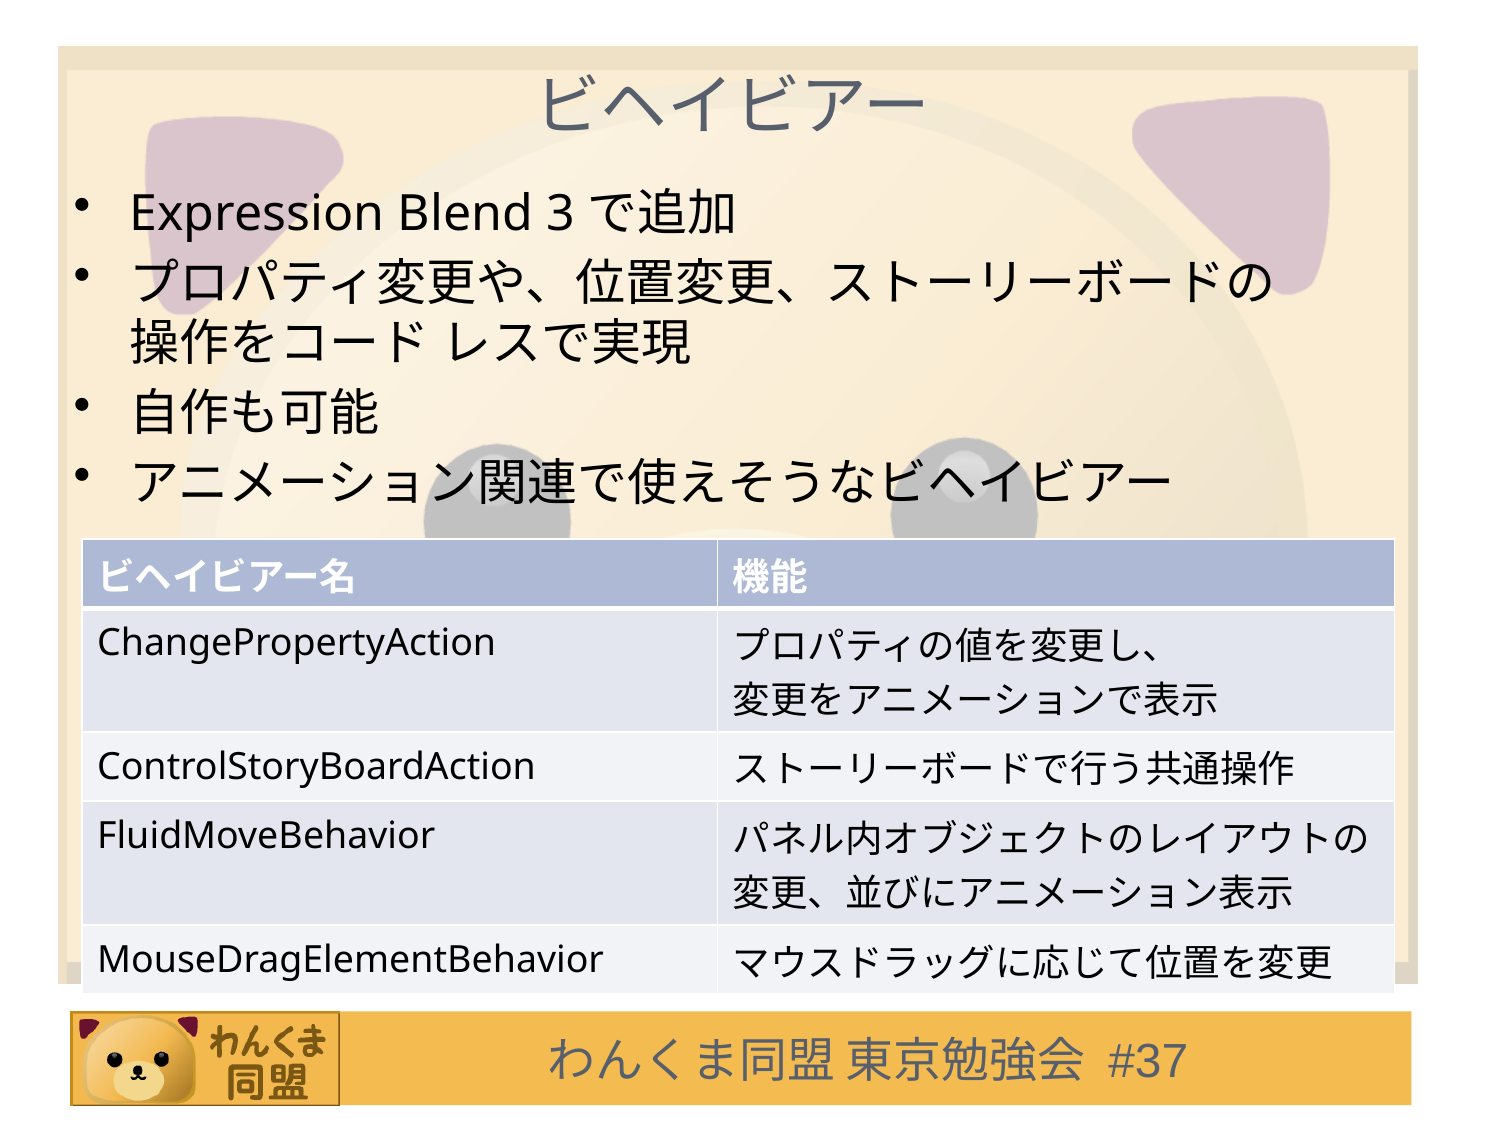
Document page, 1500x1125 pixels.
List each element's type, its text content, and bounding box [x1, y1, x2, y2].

picture [70, 1011, 340, 1106]
table_header 機能 [718, 540, 1394, 606]
title ビヘイビアー [58, 44, 1407, 162]
table_cell MouseDragElementBehavior [83, 926, 717, 993]
table_cell プロパティの値を変更し、 変更をアニメーションで表示 [718, 611, 1394, 731]
table_cell ControlStoryBoardAction [83, 733, 717, 800]
table_cell ストーリーボードで行う共通操作 [718, 733, 1394, 800]
list Expression Blend 3で追加 プロパティ変更や、位置変更、ストーリーボードの 操作をコード レスで実現 自作も可能 アニメーション関連で使えそうなビヘイビアー [58, 172, 1407, 985]
table_header ビヘイビアー名 [83, 540, 717, 606]
table_cell ChangePropertyAction [83, 611, 717, 731]
table_cell パネル内オブジェクトのレイアウトの変更、並びにアニメーション表示 [718, 802, 1394, 924]
picture [58, 46, 1418, 984]
table_cell FluidMoveBehavior [83, 802, 717, 924]
table_cell マウスドラッグに応じて位置を変更 [718, 926, 1394, 993]
